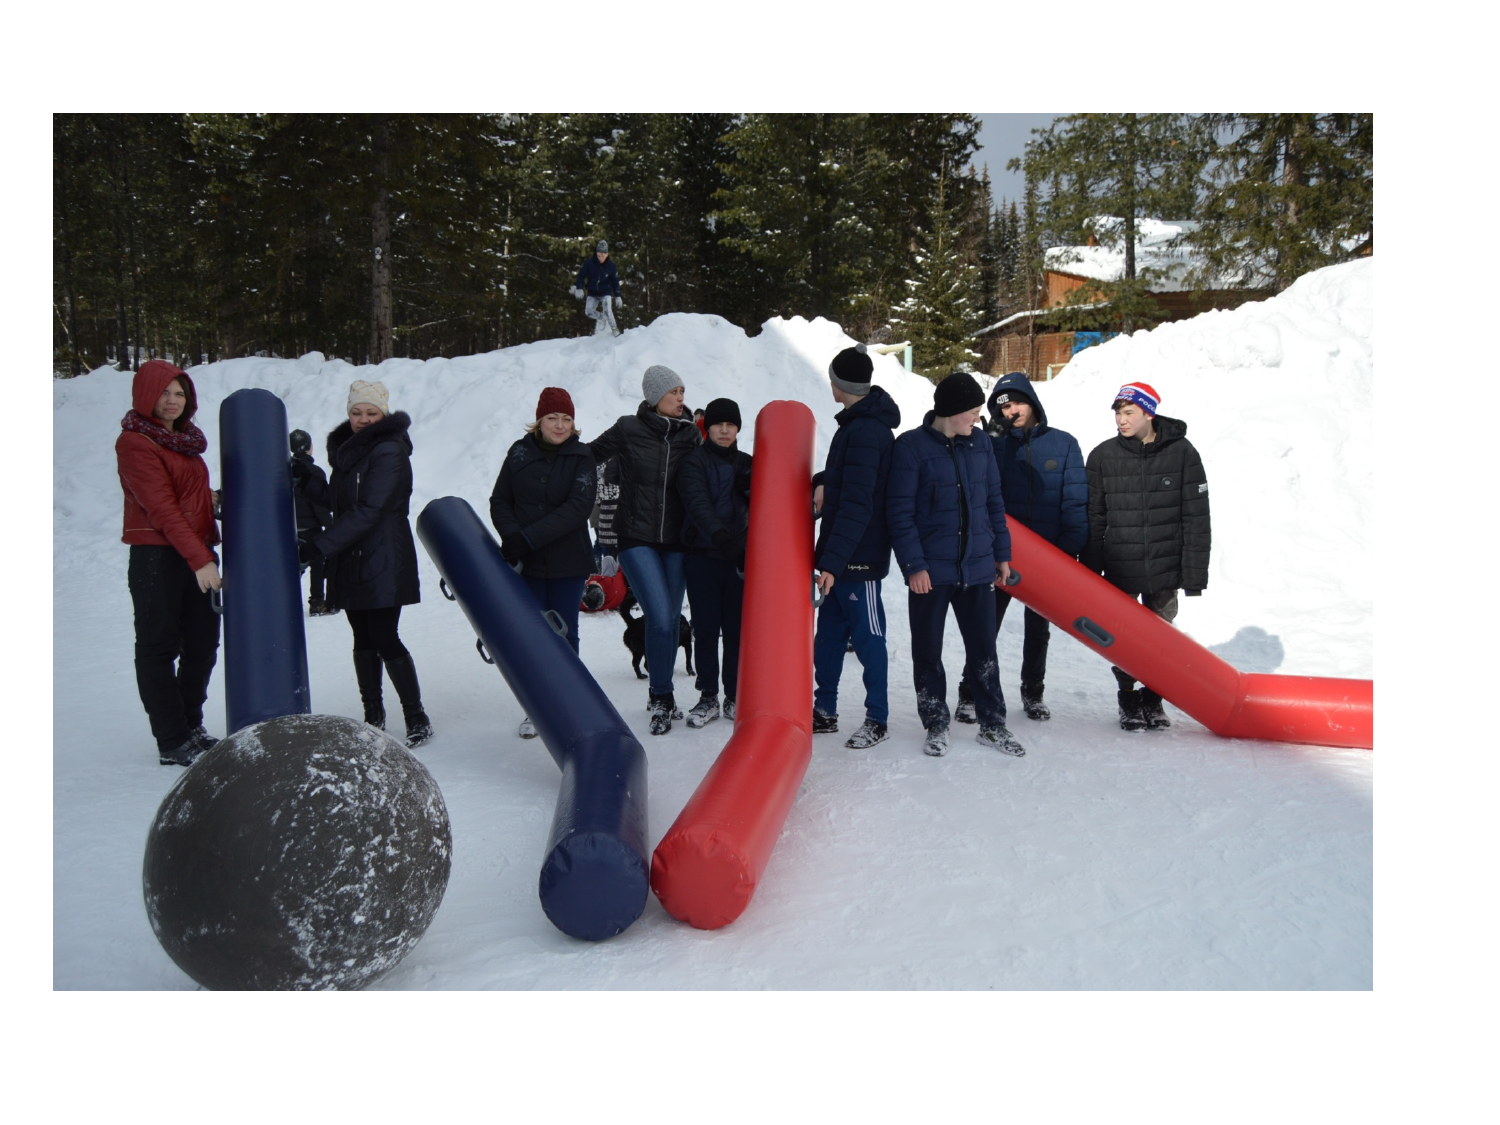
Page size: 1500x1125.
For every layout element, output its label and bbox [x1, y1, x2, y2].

picture [52, 113, 1373, 991]
